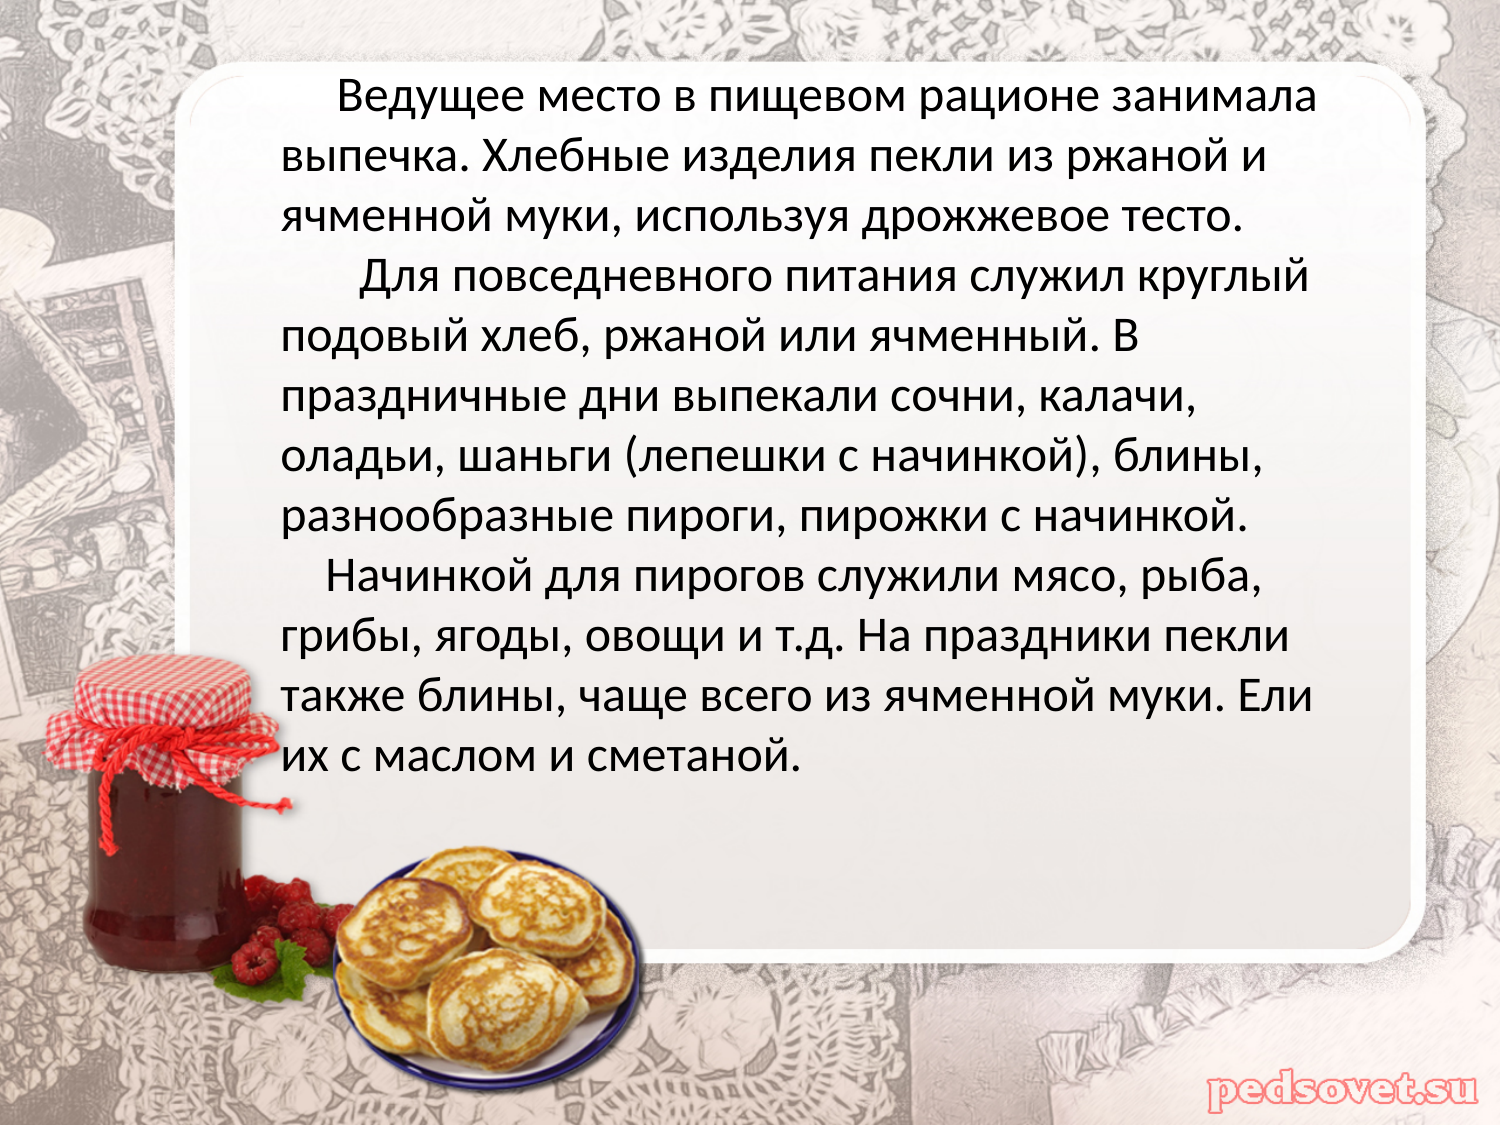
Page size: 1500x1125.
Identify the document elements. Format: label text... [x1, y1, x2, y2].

picture [0, 0, 1500, 1125]
text_box Ведущее место в пищевом рационе занимала выпечка. Хлебные изделия пекли из ржаной и ячменной муки, используя дрожжевое тесто. Для повседневного питания служил круглый подовый хлеб, ржаной или ячменный. В праздничные дни выпекали сочни, калачи, оладьи, шаньги (лепешки с начинкой), блины, разнообразные пироги, пирожки с начинкой. Начинкой для пирогов служили мясо, рыба, грибы, ягоды, овощи и т.д. На праздники пекли также блины, чаще всего из ячменной муки. Ели их с маслом и сметаной. [265, 54, 1376, 790]
